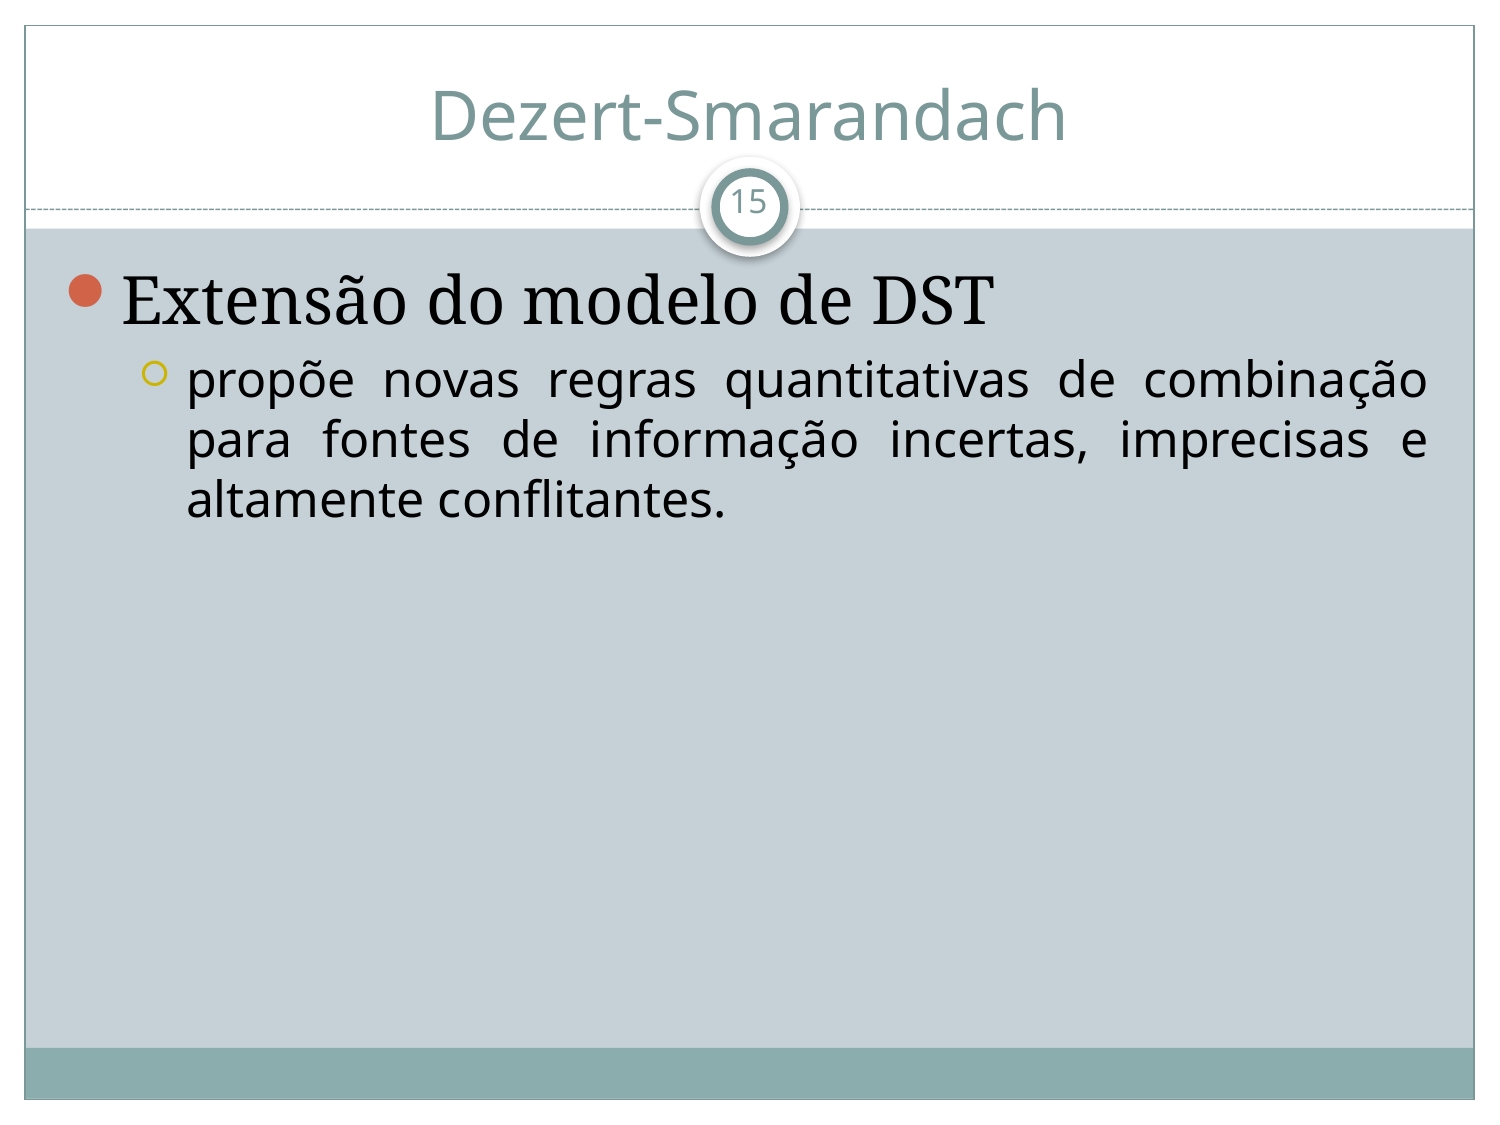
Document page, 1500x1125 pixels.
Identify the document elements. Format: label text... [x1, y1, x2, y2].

text_box Extensão do modelo de DST propõe novas regras quantitativas de combinação para fontes de informação incertas, imprecisas e altamente conflitantes. [49, 250, 1445, 1001]
text_box 15 [710, 167, 786, 240]
title Dezert-Smarandach [49, 37, 1450, 163]
